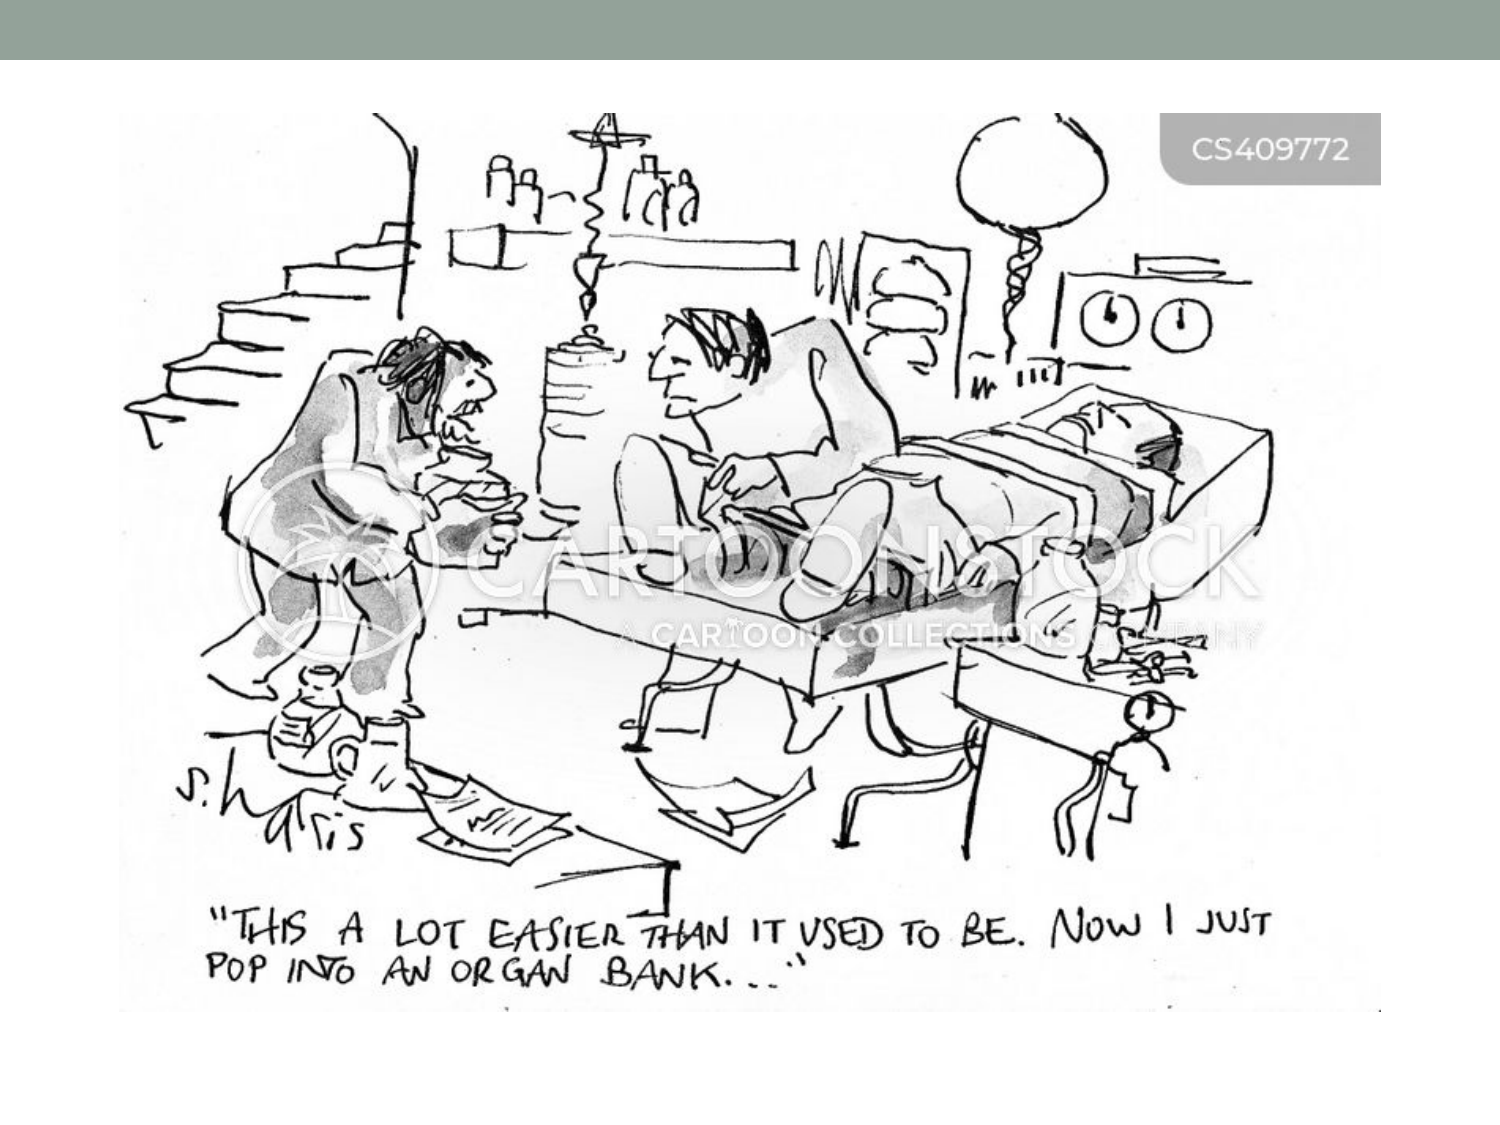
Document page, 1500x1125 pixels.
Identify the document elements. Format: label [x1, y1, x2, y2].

picture [118, 112, 1382, 1013]
